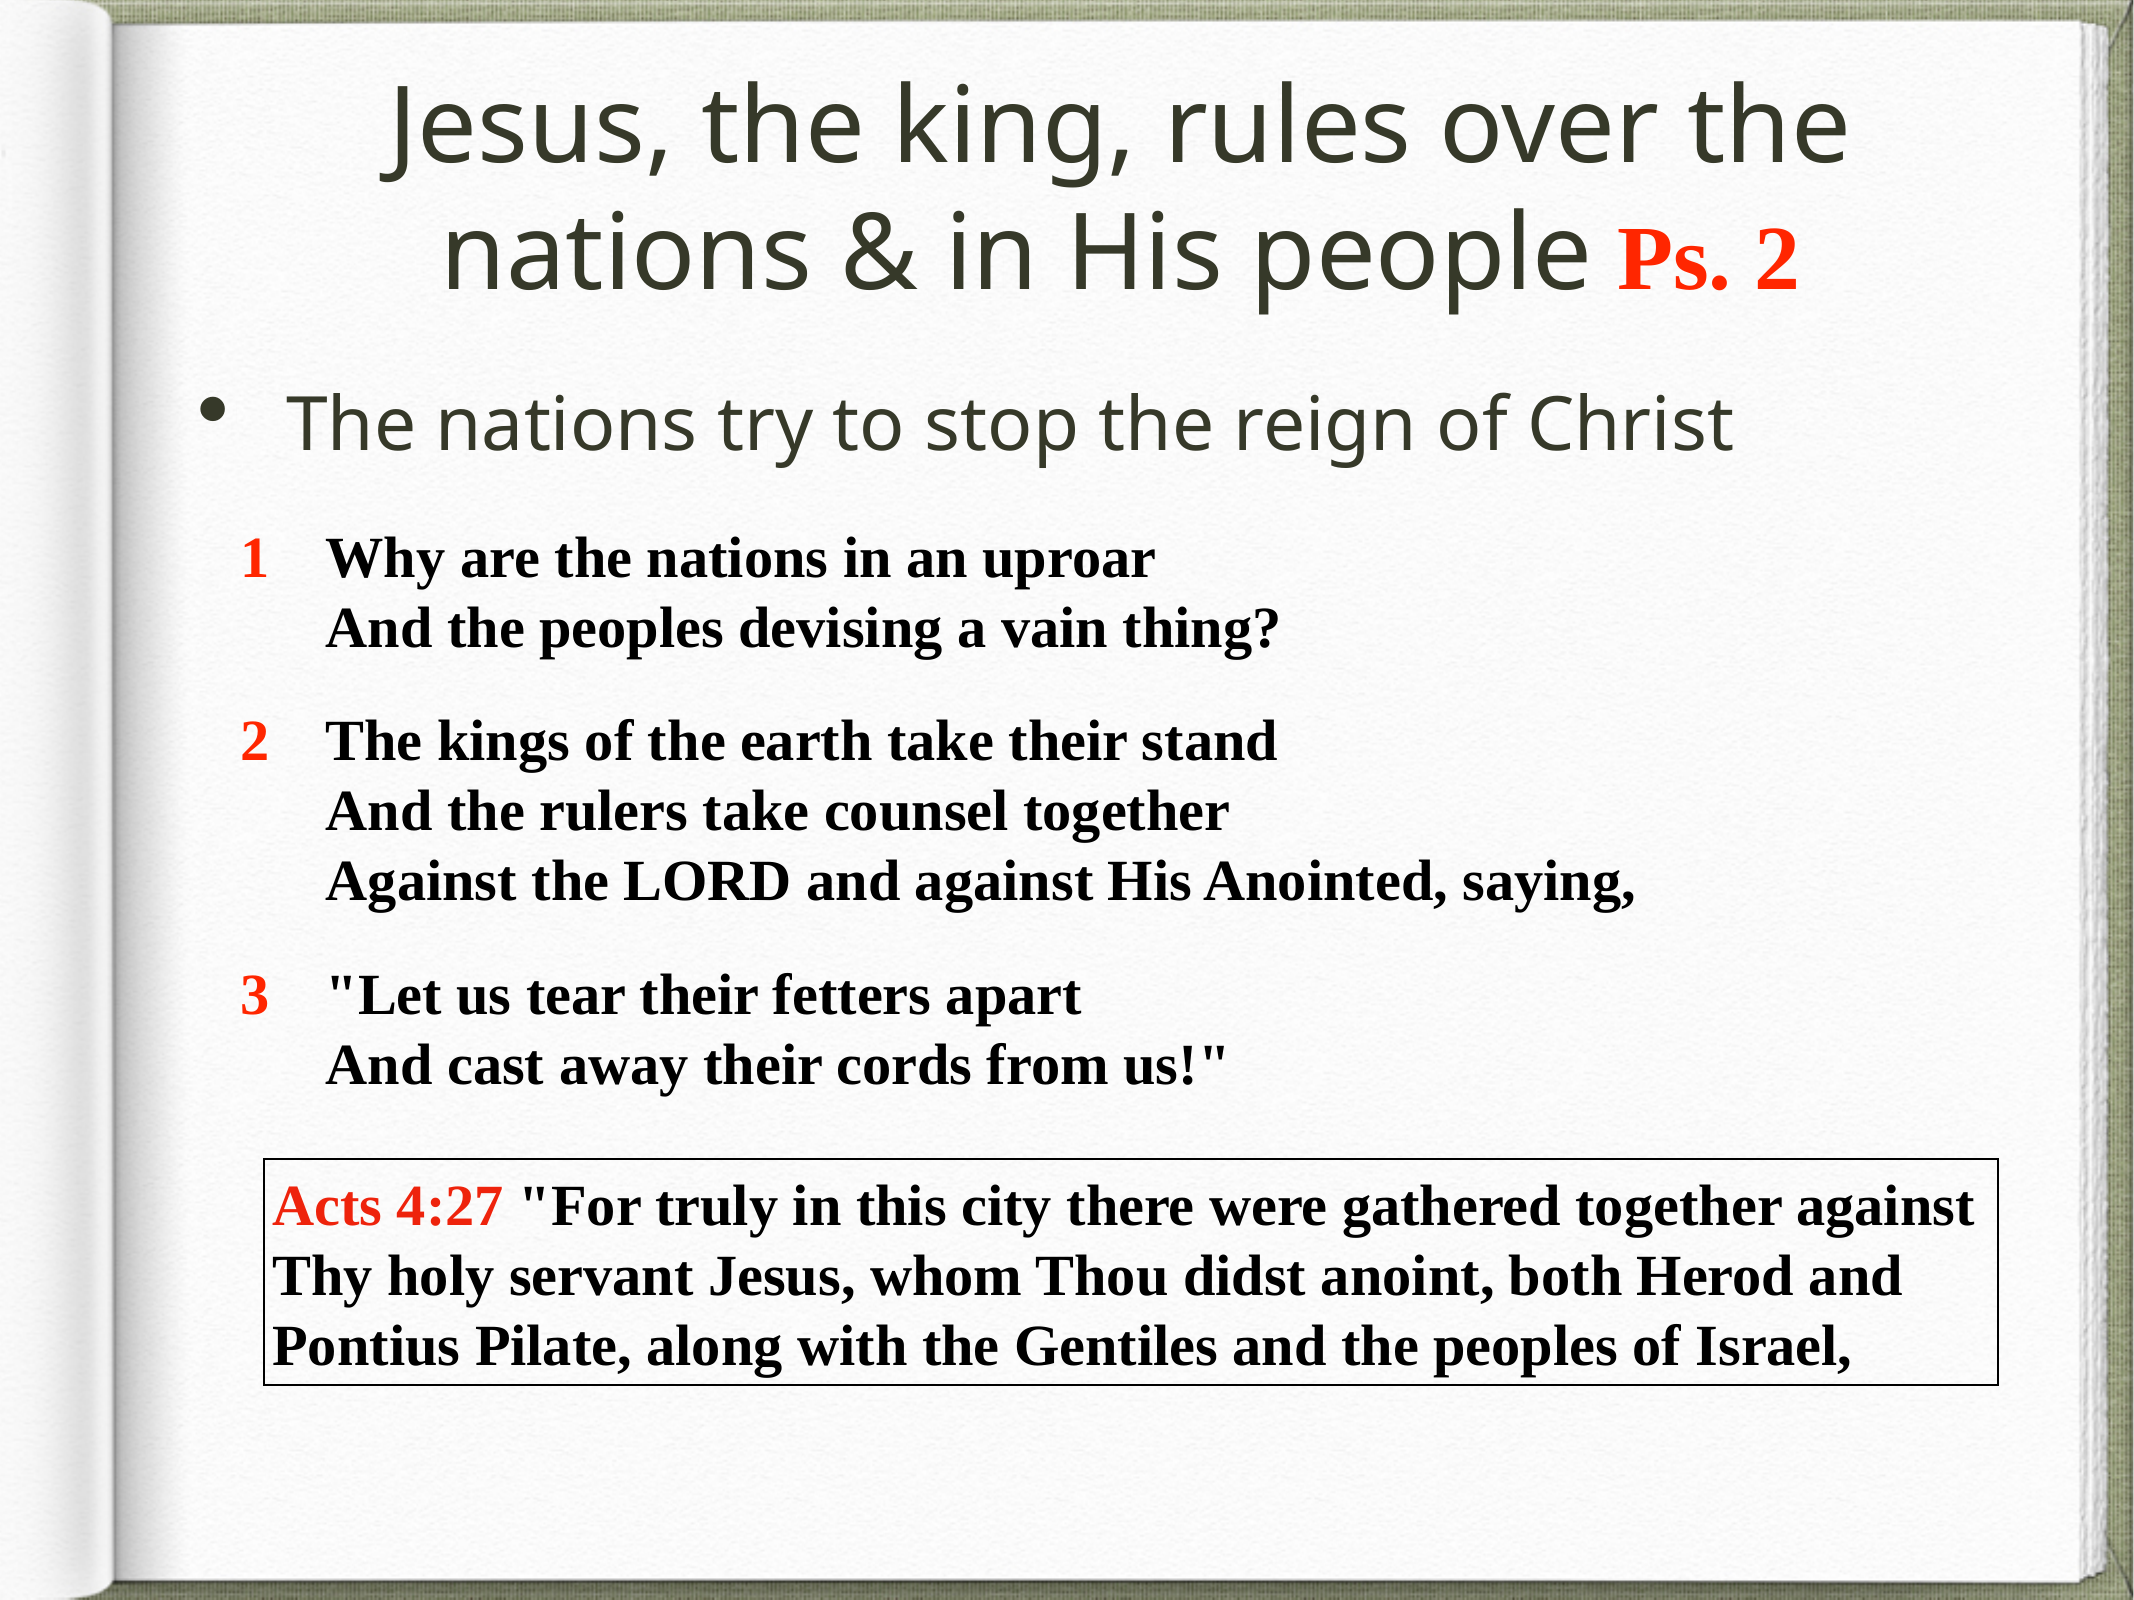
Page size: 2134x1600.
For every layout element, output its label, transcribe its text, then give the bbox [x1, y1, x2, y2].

text_box Acts 4:27 "For truly in this city there were gathered together against Thy holy servant Jesus, whom Thou didst anoint, both Herod and Pontius Pilate, along with the Gentiles and the peoples of Israel, [264, 1158, 1999, 1386]
text_box 1 Why are the nations in an uproar And the peoples devising a vain thing? 2 The kings of the earth take their stand And the rulers take counsel together Against the LORD and against His Anointed, saying, 3 "Let us tear their fetters apart And cast away their cords from us!" [220, 500, 1944, 1115]
title Jesus, the king, rules over the nations & in His people Ps. 2 [334, 24, 1907, 343]
picture [0, 0, 2134, 1600]
list The nations try to stop the reign of Christ [141, 366, 1991, 513]
